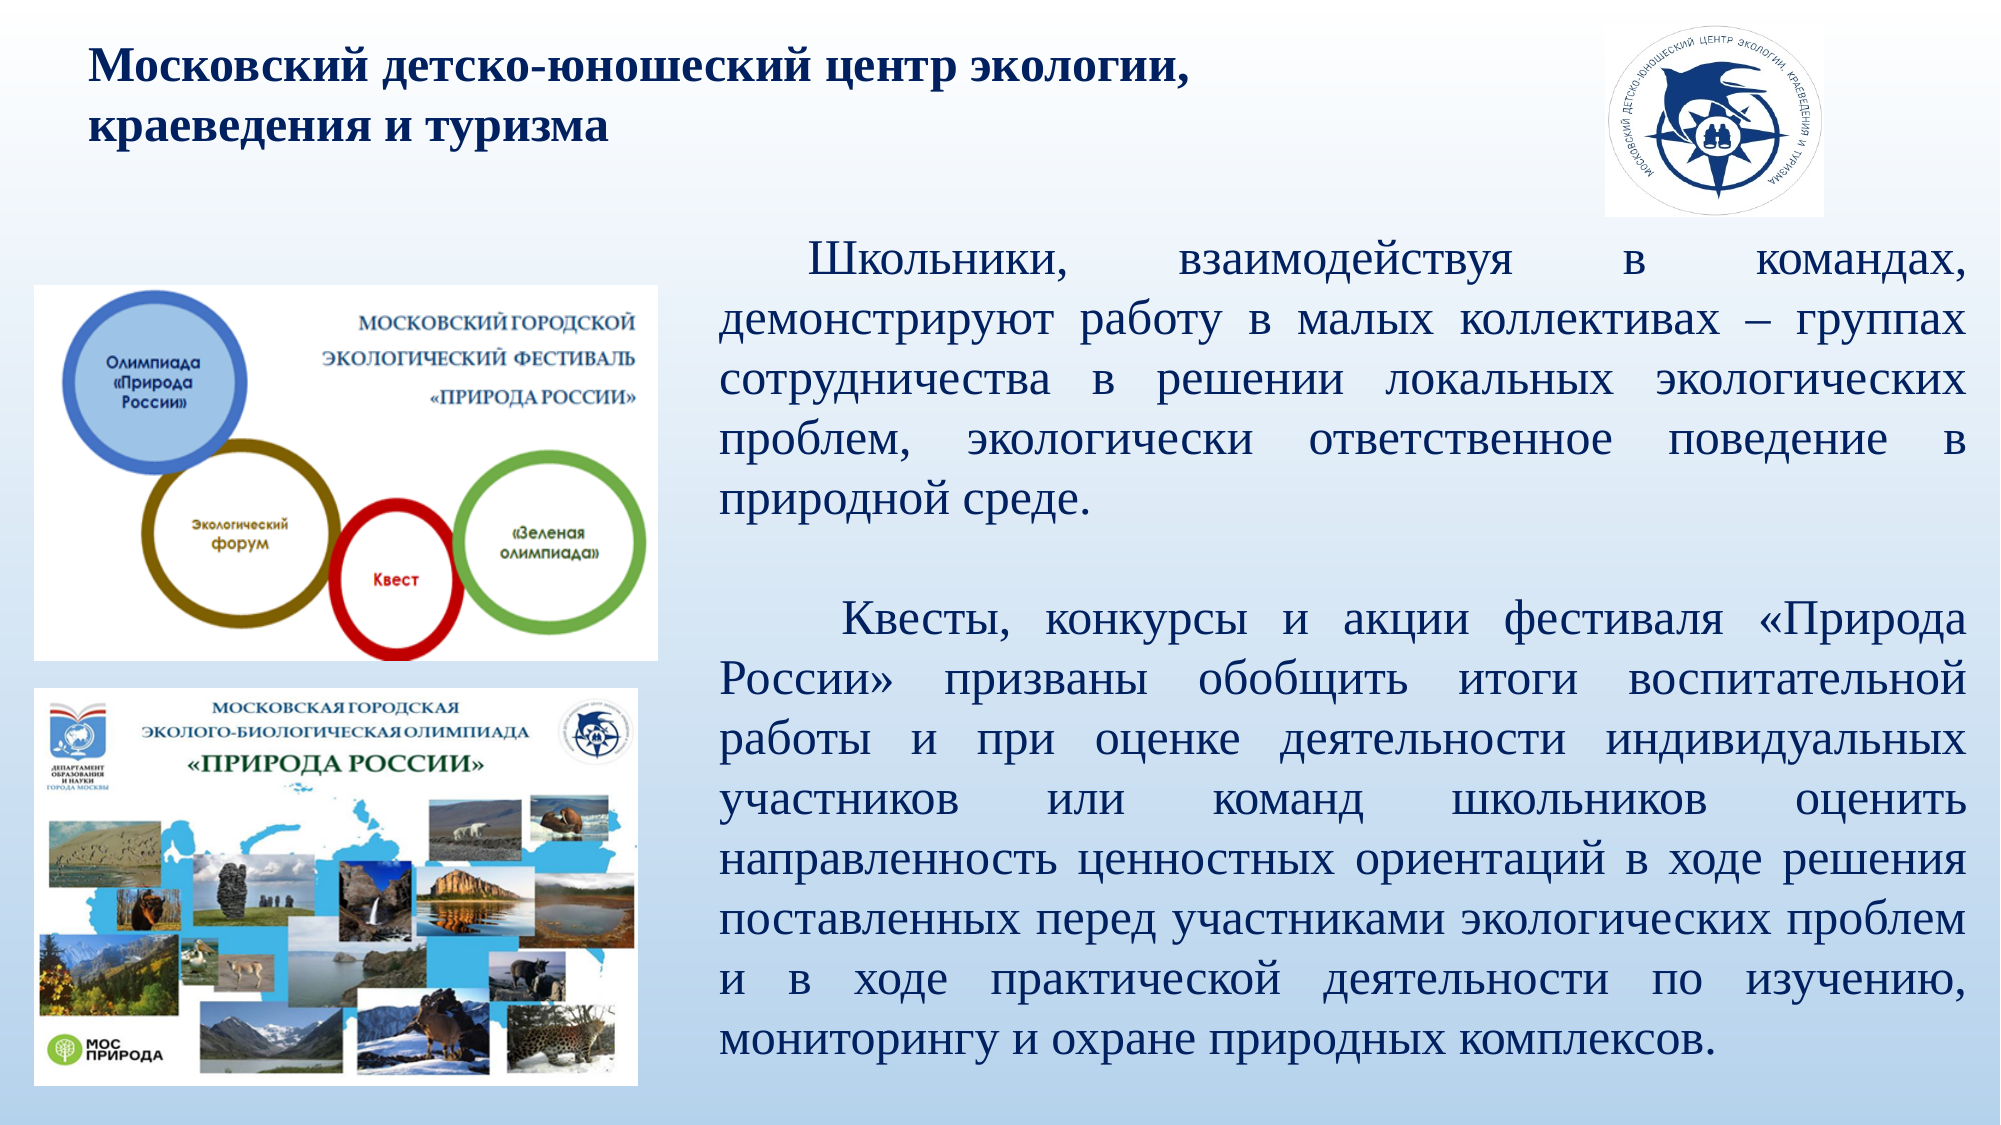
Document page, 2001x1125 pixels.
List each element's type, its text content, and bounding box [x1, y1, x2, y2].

picture [34, 688, 638, 1086]
picture [34, 285, 658, 661]
text_box Школьники, взаимодействуя в командах, демонстрируют работу в малых коллективах – группах сотрудничества в решении локальных экологических проблем, экологически ответственное поведение в природной среде. Квесты, конкурсы и акции фестиваля «Природа России» призваны обобщить итоги воспитательной работы и при оценке деятельности индивидуальных участников или команд школьников оценить направленность ценностных ориентаций в ходе решения поставленных перед участниками экологических проблем и в ходе практической деятельности по изучению, мониторингу и охране природных комплексов. [704, 216, 1983, 1072]
picture [1605, 24, 1824, 217]
text_box Московский детско-юношеский центр экологии, краеведения и туризма [73, 24, 1475, 160]
